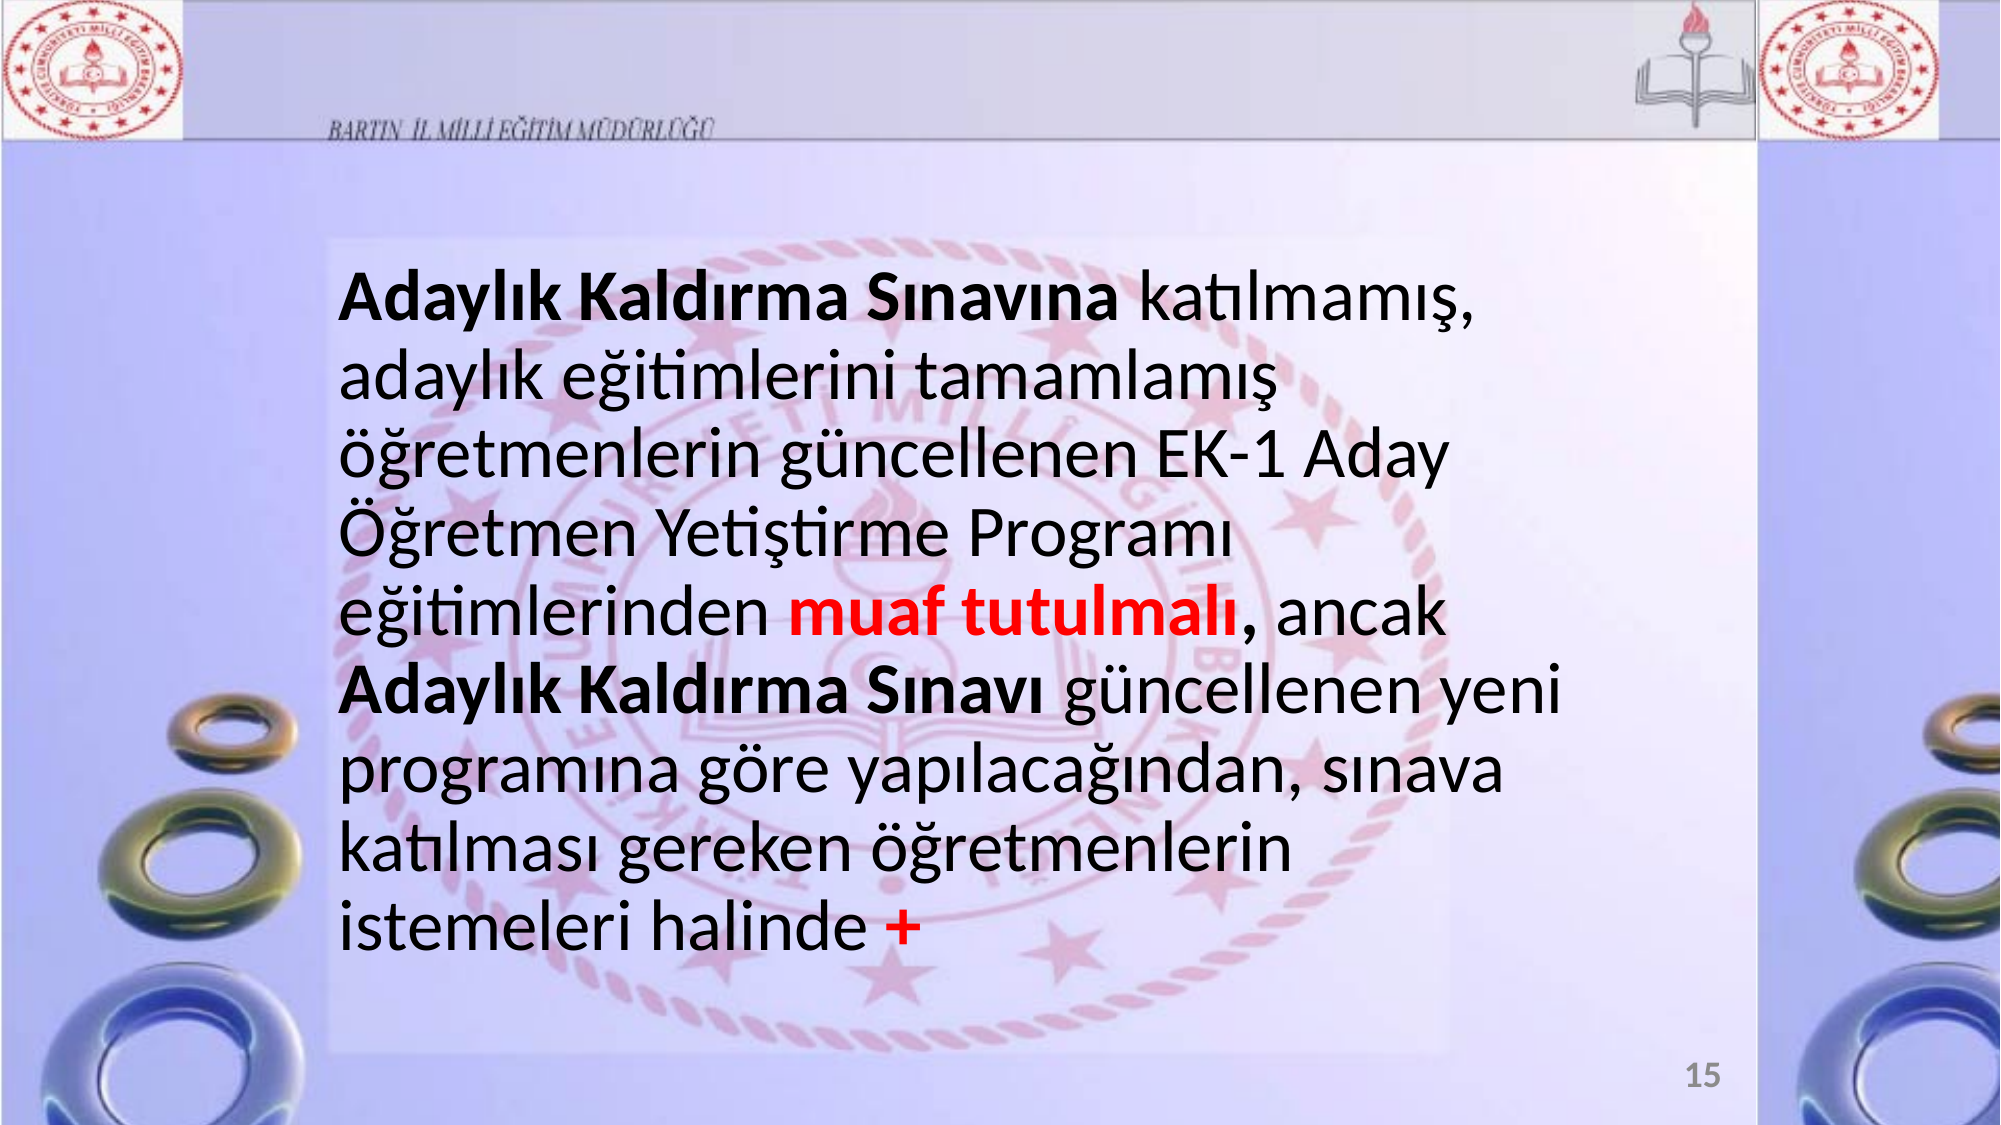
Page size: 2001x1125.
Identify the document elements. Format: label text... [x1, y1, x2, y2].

slide_number 15 [1286, 1042, 1737, 1103]
list Adaylık Kaldırma Sınavına katılmamış, adaylık eğitimlerini tamamlamış öğretmenlerin güncellenen EK-1 Aday Öğretmen Yetiştirme Programı eğitimlerinden muaf tutulmalı, ancak Adaylık Kaldırma Sınavı güncellenen yeni programına göre yapılacağından, sınava katılması gereken öğretmenlerin istemeleri halinde + [323, 249, 1605, 1014]
picture [0, 0, 2000, 1125]
